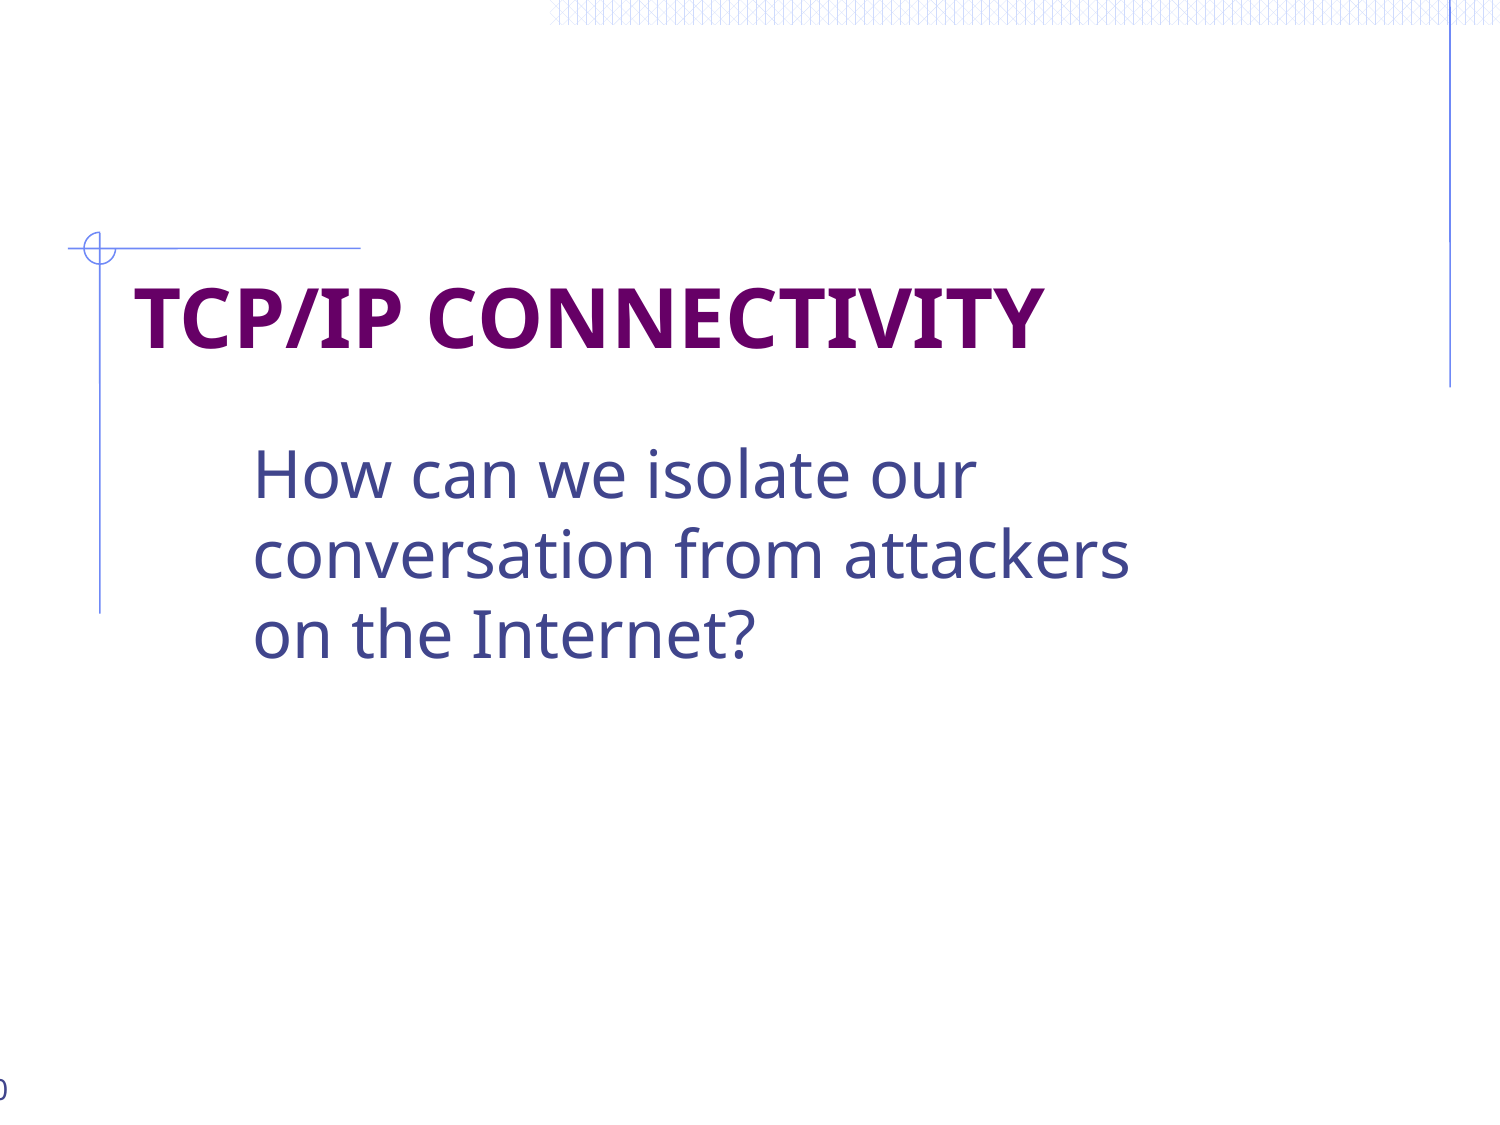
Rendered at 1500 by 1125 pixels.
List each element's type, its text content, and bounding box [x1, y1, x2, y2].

list TCP/IP connectivity [118, 274, 1394, 374]
text_box How can we isolate our conversation from attackers on the Internet? [237, 424, 1200, 680]
